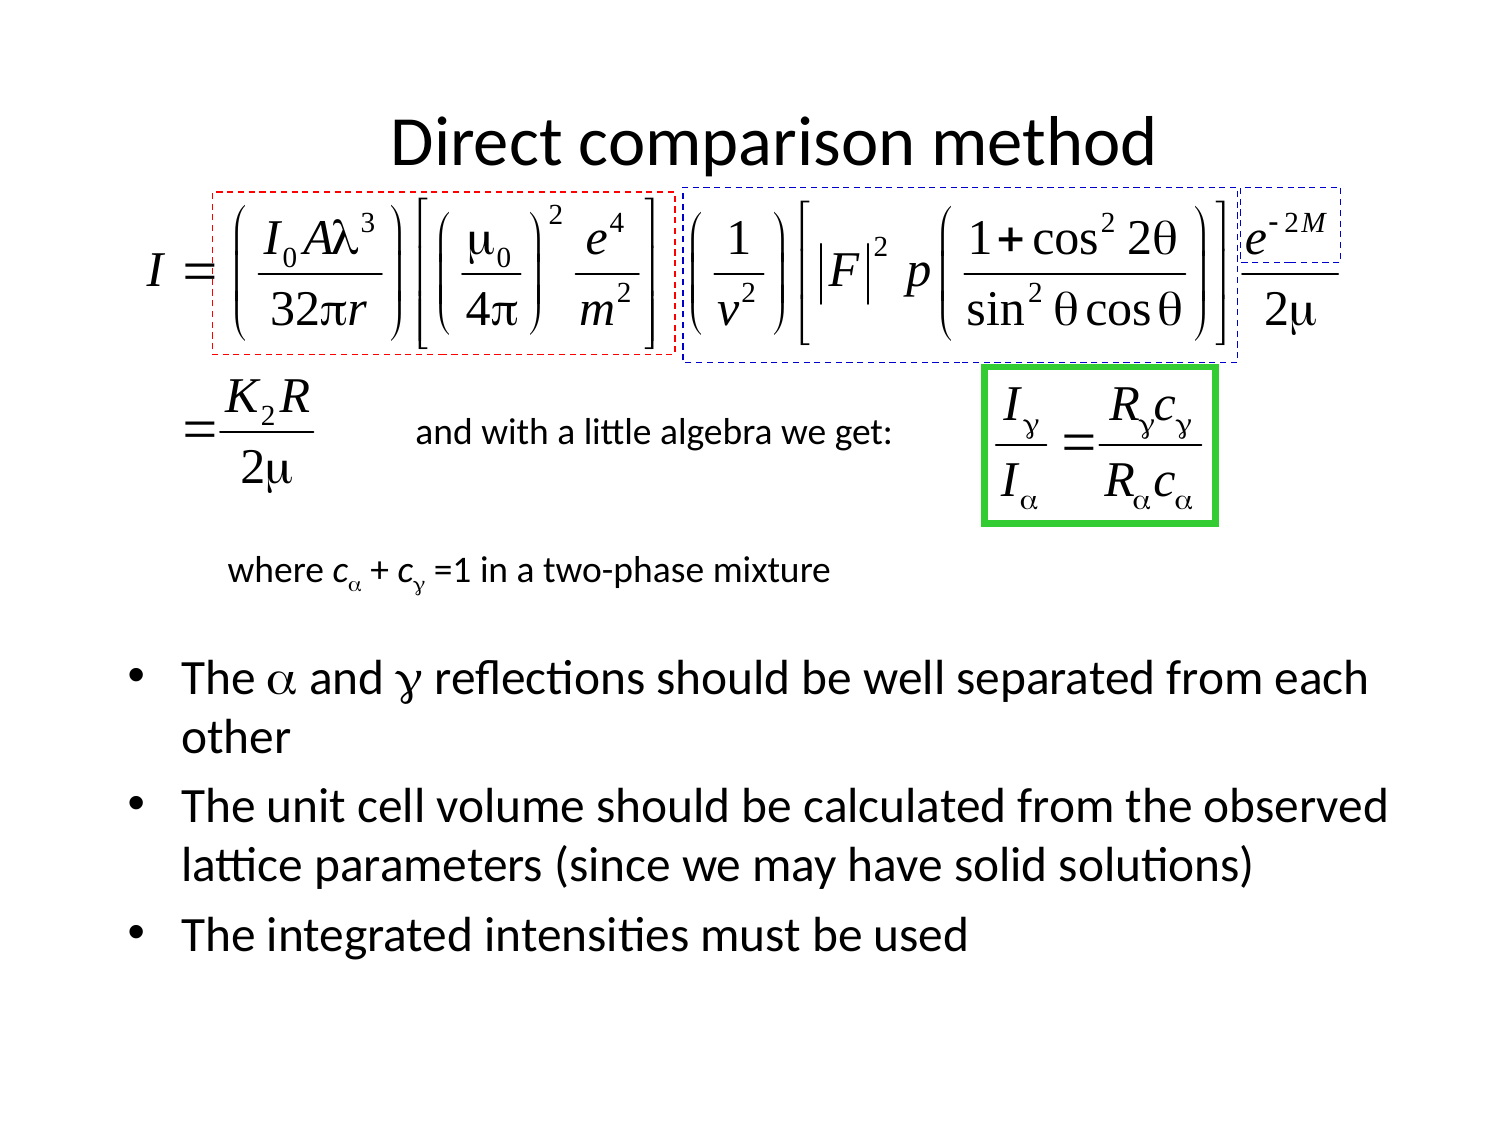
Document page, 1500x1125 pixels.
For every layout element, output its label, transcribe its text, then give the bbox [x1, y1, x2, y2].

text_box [987, 370, 1213, 521]
text_box where ca + cg =1 in a two-phase mixture [212, 537, 847, 604]
title Direct comparison method [137, 87, 1413, 188]
list The a and g reflections should be well separated from each other The unit cell volume should be calculated from the observed lattice parameters (since we may have solid solutions) The integrated intensities must be used [112, 637, 1425, 1000]
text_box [137, 187, 1350, 505]
